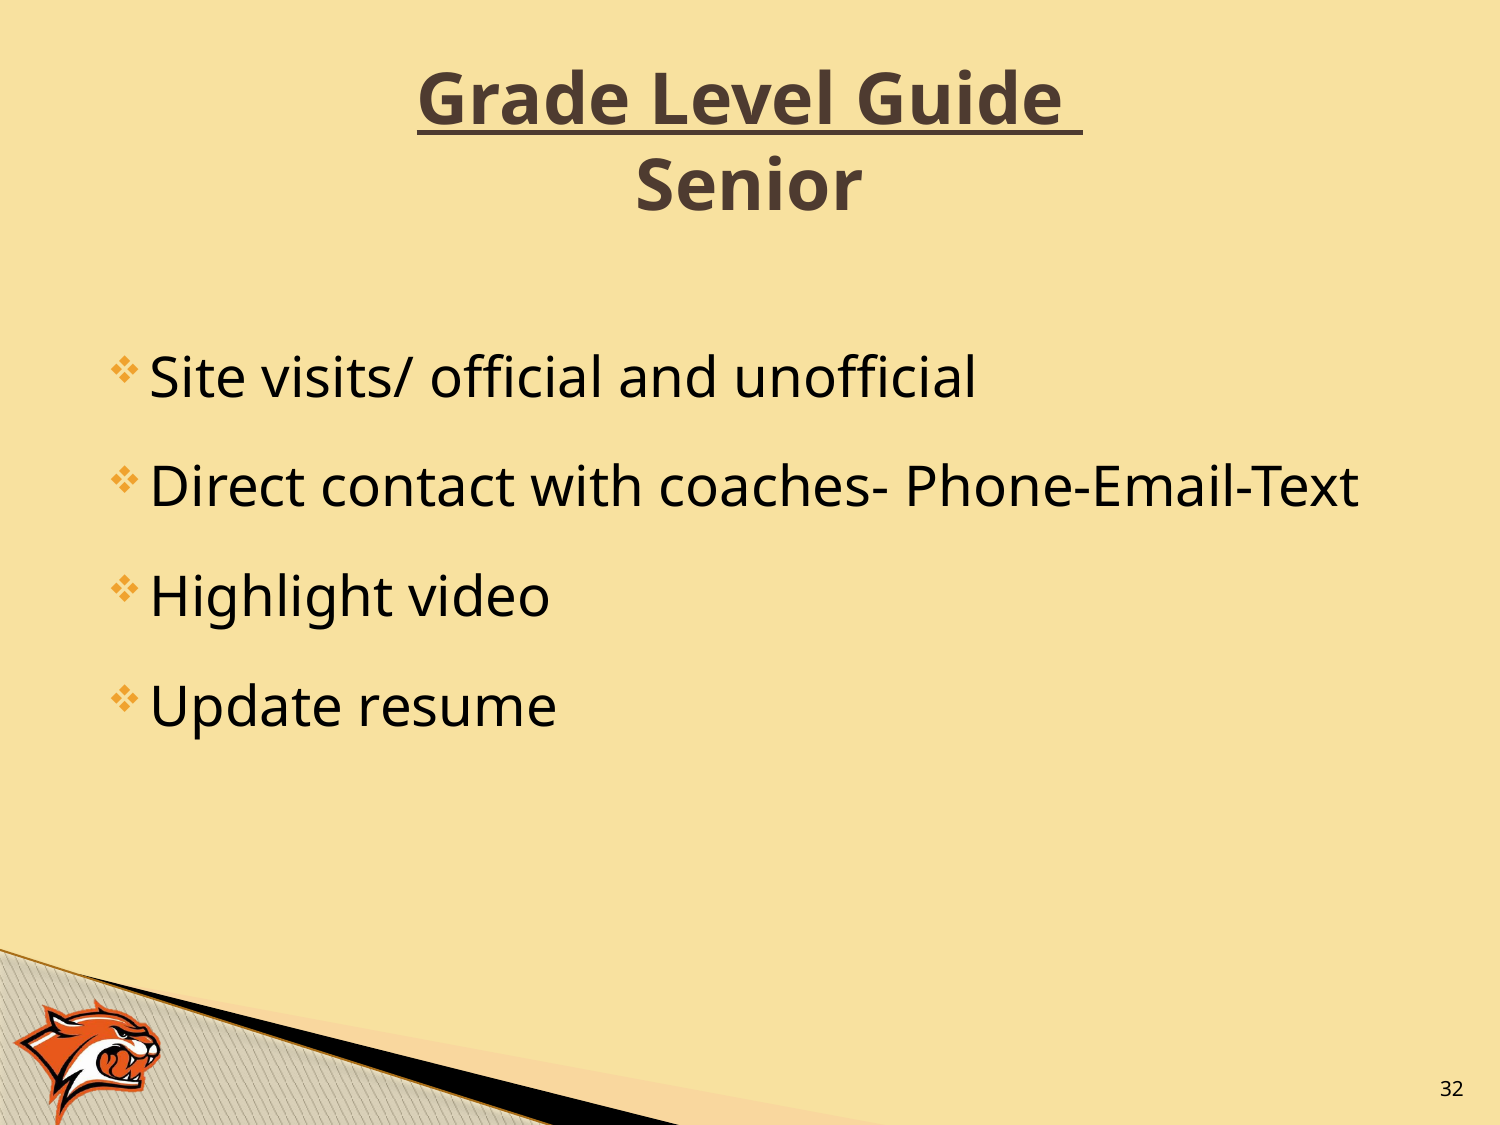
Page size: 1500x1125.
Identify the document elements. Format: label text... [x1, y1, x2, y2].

title Grade Level Guide Senior [75, 45, 1425, 233]
slide_number 32 [1418, 1051, 1479, 1112]
picture [12, 997, 163, 1125]
list Site visits/ official and unofficial Direct contact with coaches- Phone-Email-Text Highlight video Update resume [75, 299, 1425, 999]
